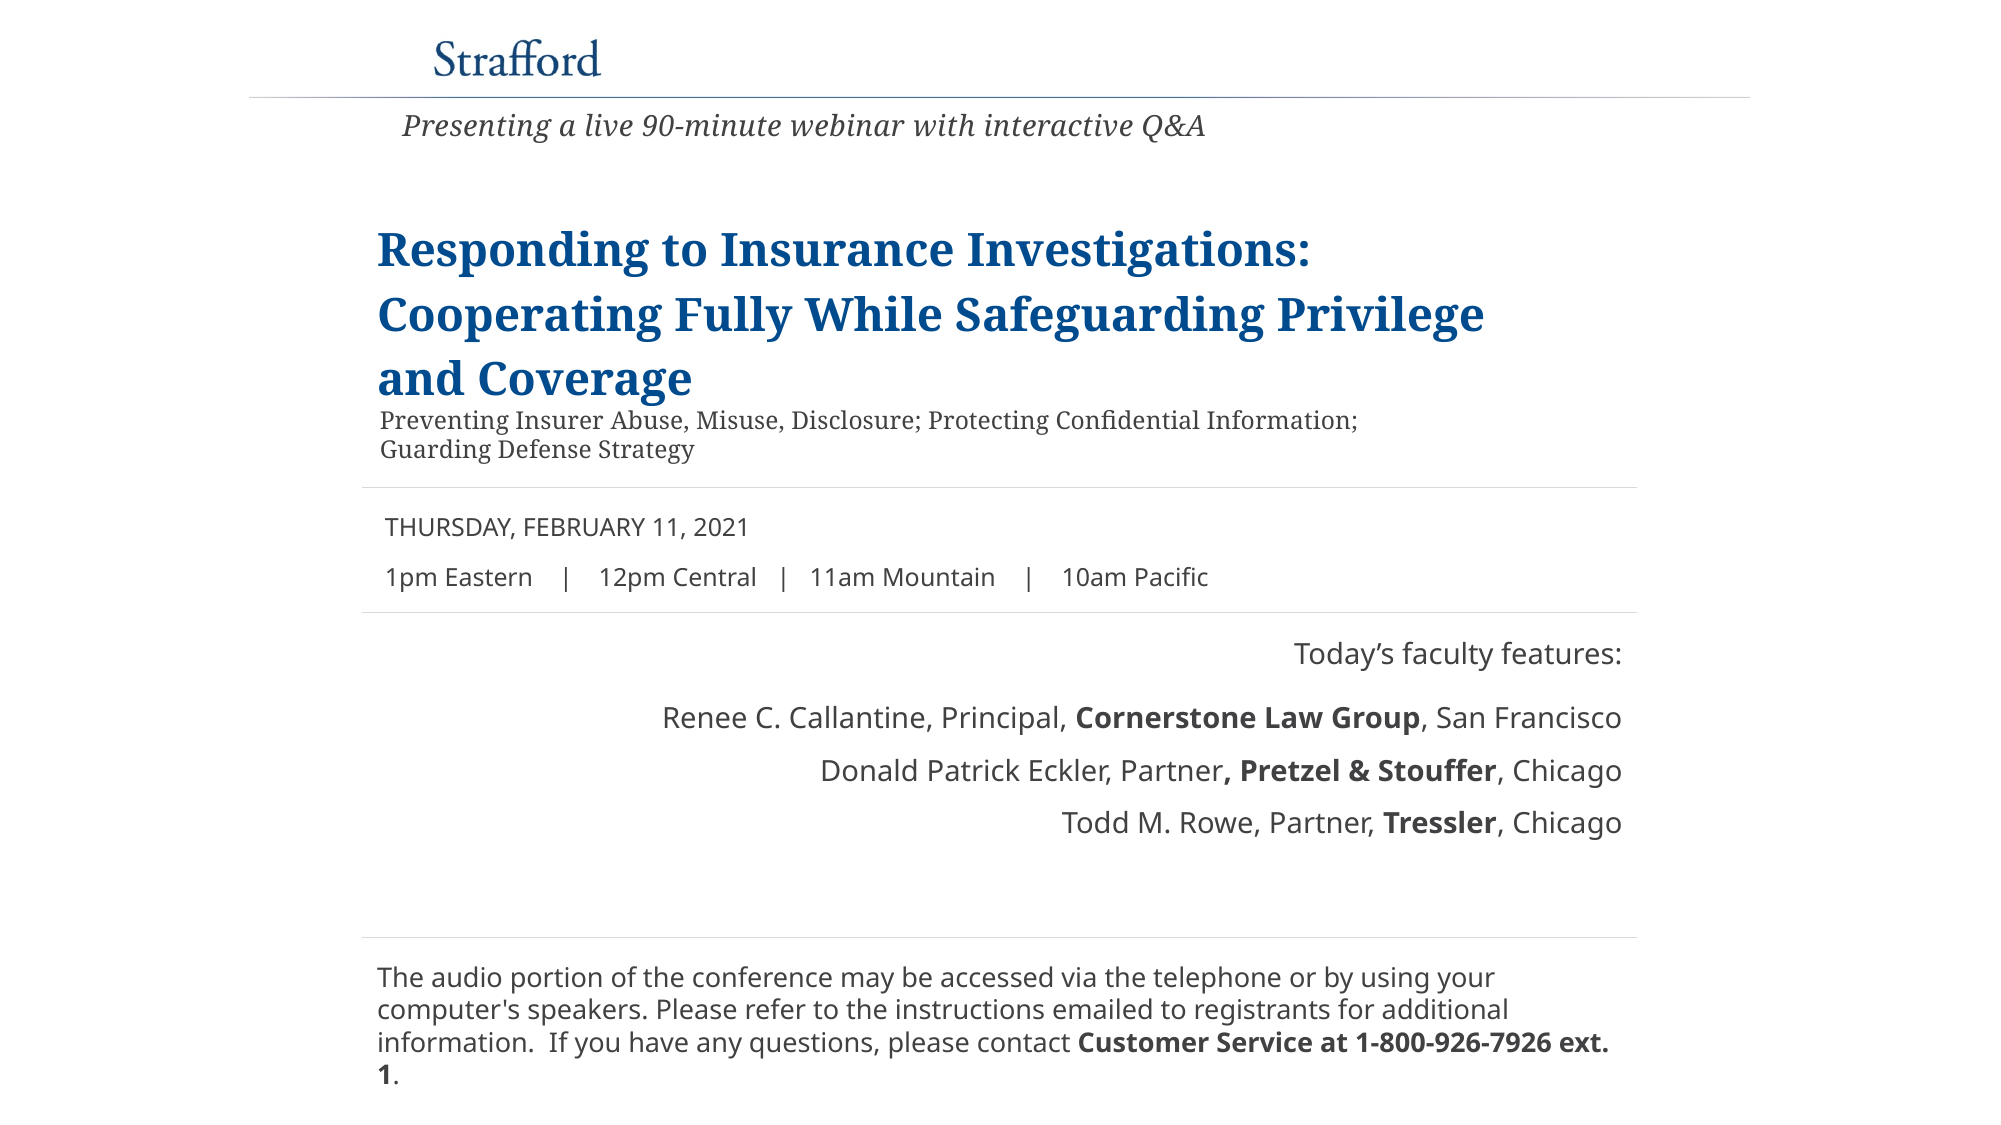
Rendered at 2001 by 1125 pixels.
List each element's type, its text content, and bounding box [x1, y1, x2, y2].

text_box 1pm Eastern | 12pm Central | 11am Mountain | 10am Pacific [362, 550, 1638, 609]
text_box Renee C. Callantine, Principal, Cornerstone Law Group, San Francisco Donald Patrick Eckler, Partner, Pretzel & Stouffer, Chicago Todd M. Rowe, Partner, Tressler, Chicago [362, 674, 1638, 913]
text_box Thursday, February 11, 2021 [362, 488, 1638, 550]
text_box Today’s faculty features: [362, 613, 1638, 674]
text_box The audio portion of the conference may be accessed via the telephone or by using your computer's speakers. Please refer to the instructions emailed to registrants for additional information. If you have any questions, please contact Customer Service at 1-800-926-7926 ext. 1. [362, 938, 1638, 1075]
text_box Presenting a live 90-minute webinar with interactive Q&A [387, 110, 1663, 170]
picture [249, 35, 1751, 101]
text_box Responding to Insurance Investigations: Cooperating Fully While Safeguarding Privilege and Coverage Preventing Insurer Abuse, Misuse, Disclosure; Protecting Confidential Information; Guarding Defense Strategy [362, 212, 1638, 472]
